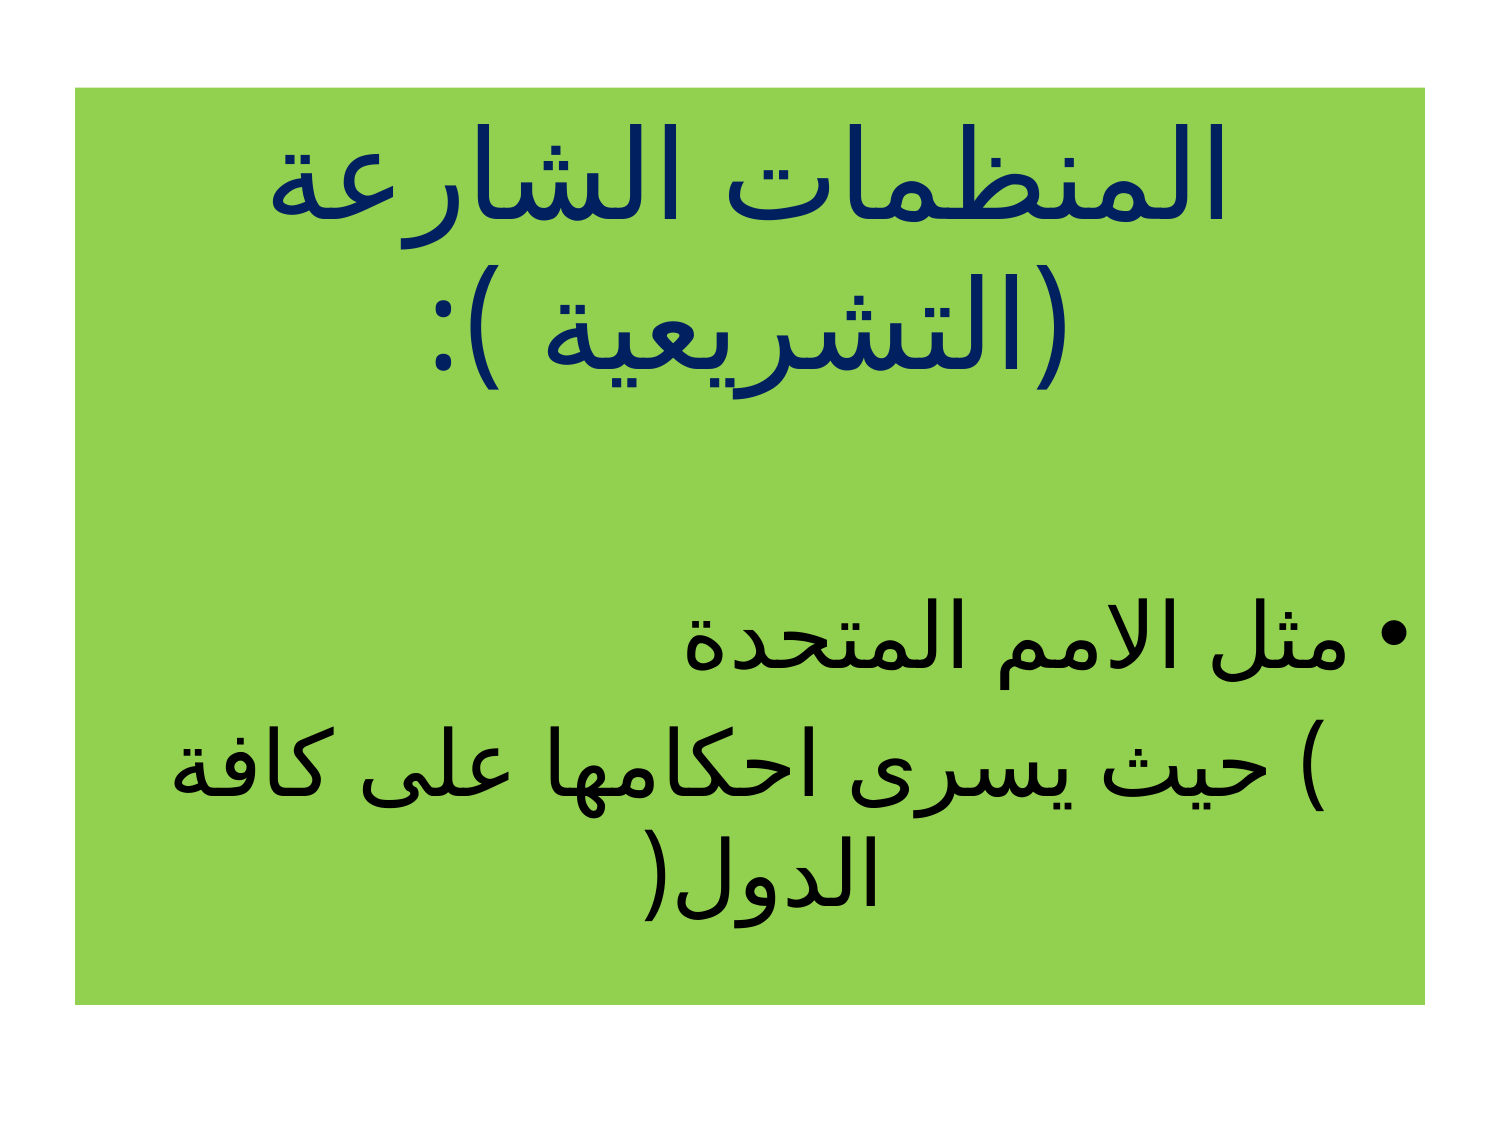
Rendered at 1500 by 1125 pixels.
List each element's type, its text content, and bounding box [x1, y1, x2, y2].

list المنظمات الشارعة (التشريعية ): مثل الامم المتحدة ) حيث يسرى احكامها على كافة الدول( [75, 87, 1425, 1005]
